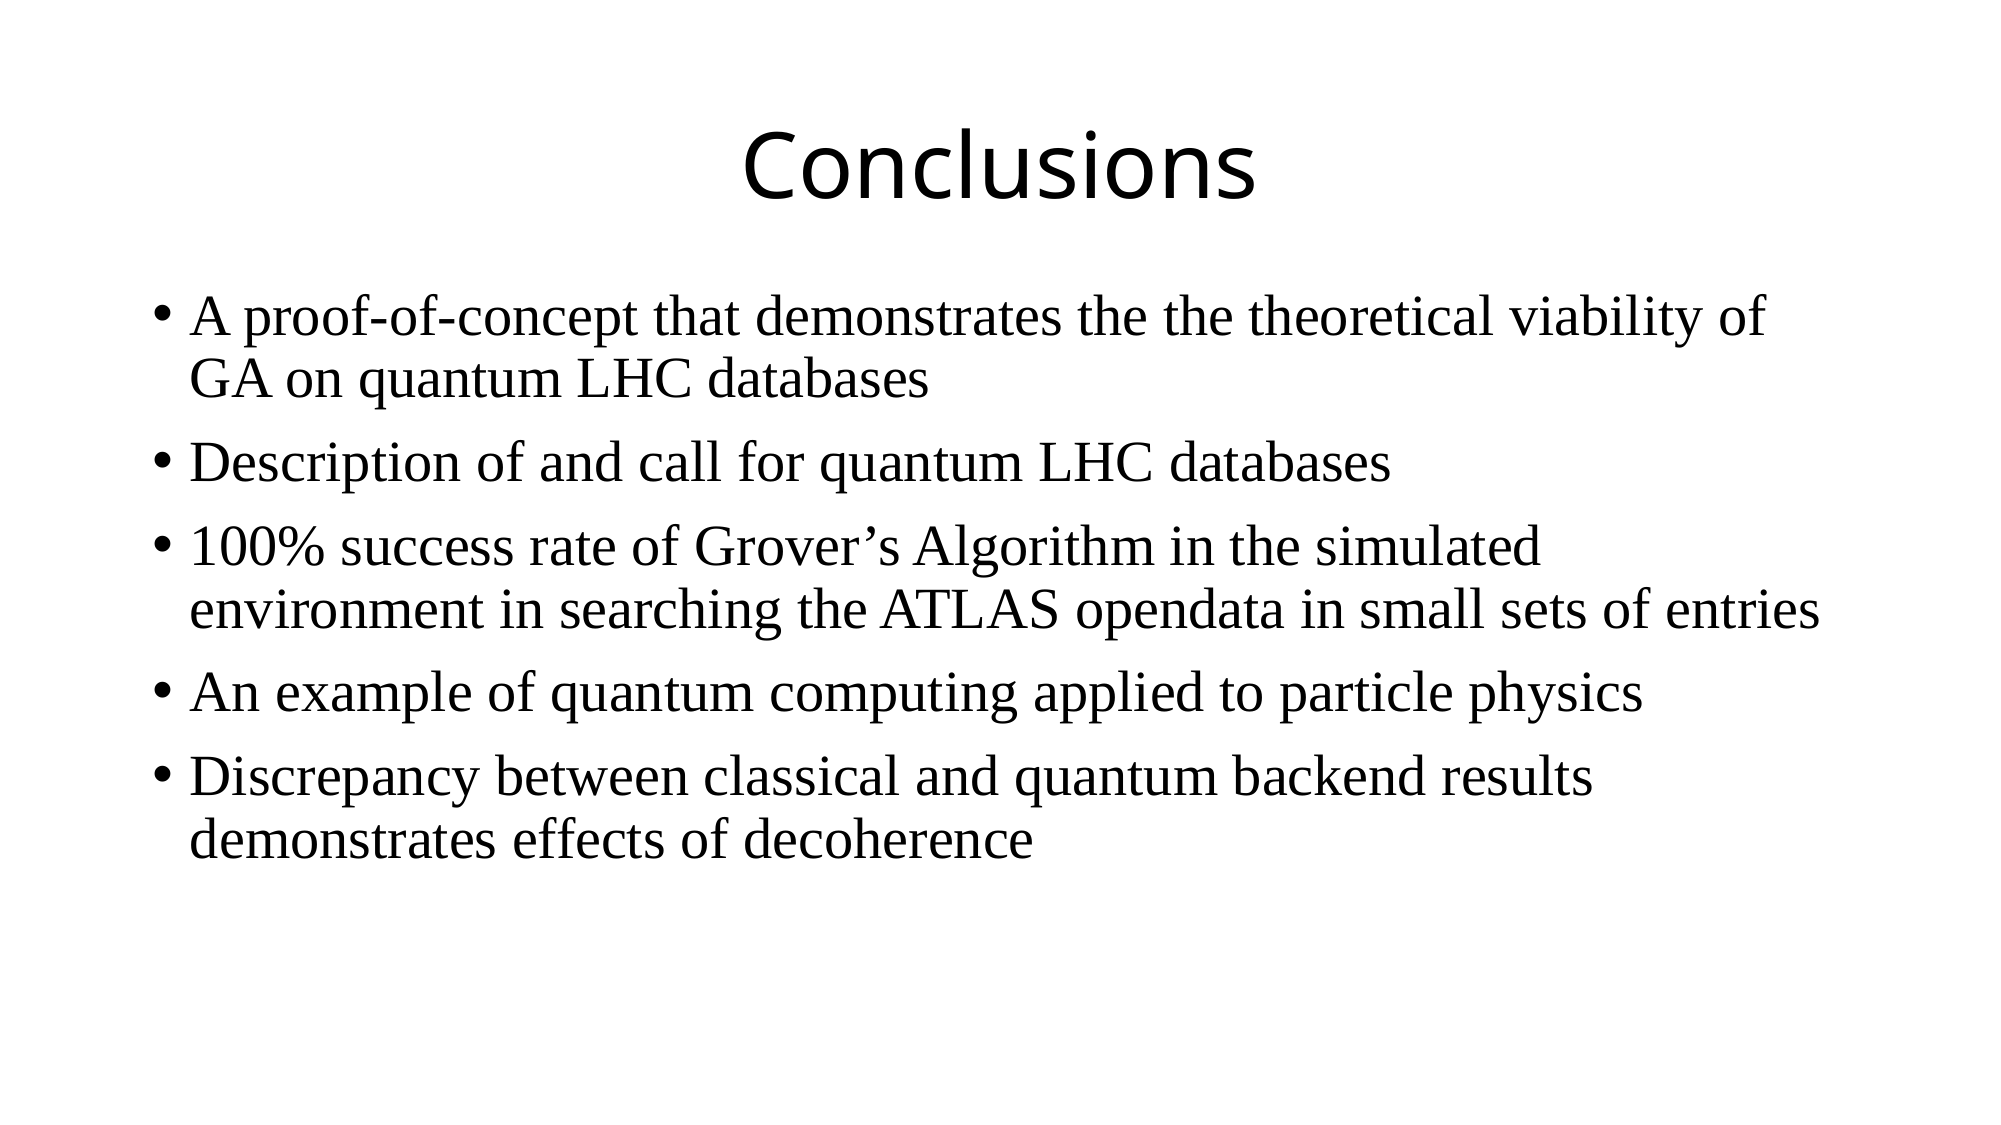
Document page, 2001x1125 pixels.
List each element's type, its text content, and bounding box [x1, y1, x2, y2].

list A proof-of-concept that demonstrates the the theoretical viability of GA on quantum LHC databases Description of and call for quantum LHC databases 100% success rate of Grover’s Algorithm in the simulated environment in searching the ATLAS opendata in small sets of entries An example of quantum computing applied to particle physics Discrepancy between classical and quantum backend results demonstrates effects of decoherence [137, 277, 1863, 992]
title Conclusions [137, 59, 1863, 277]
